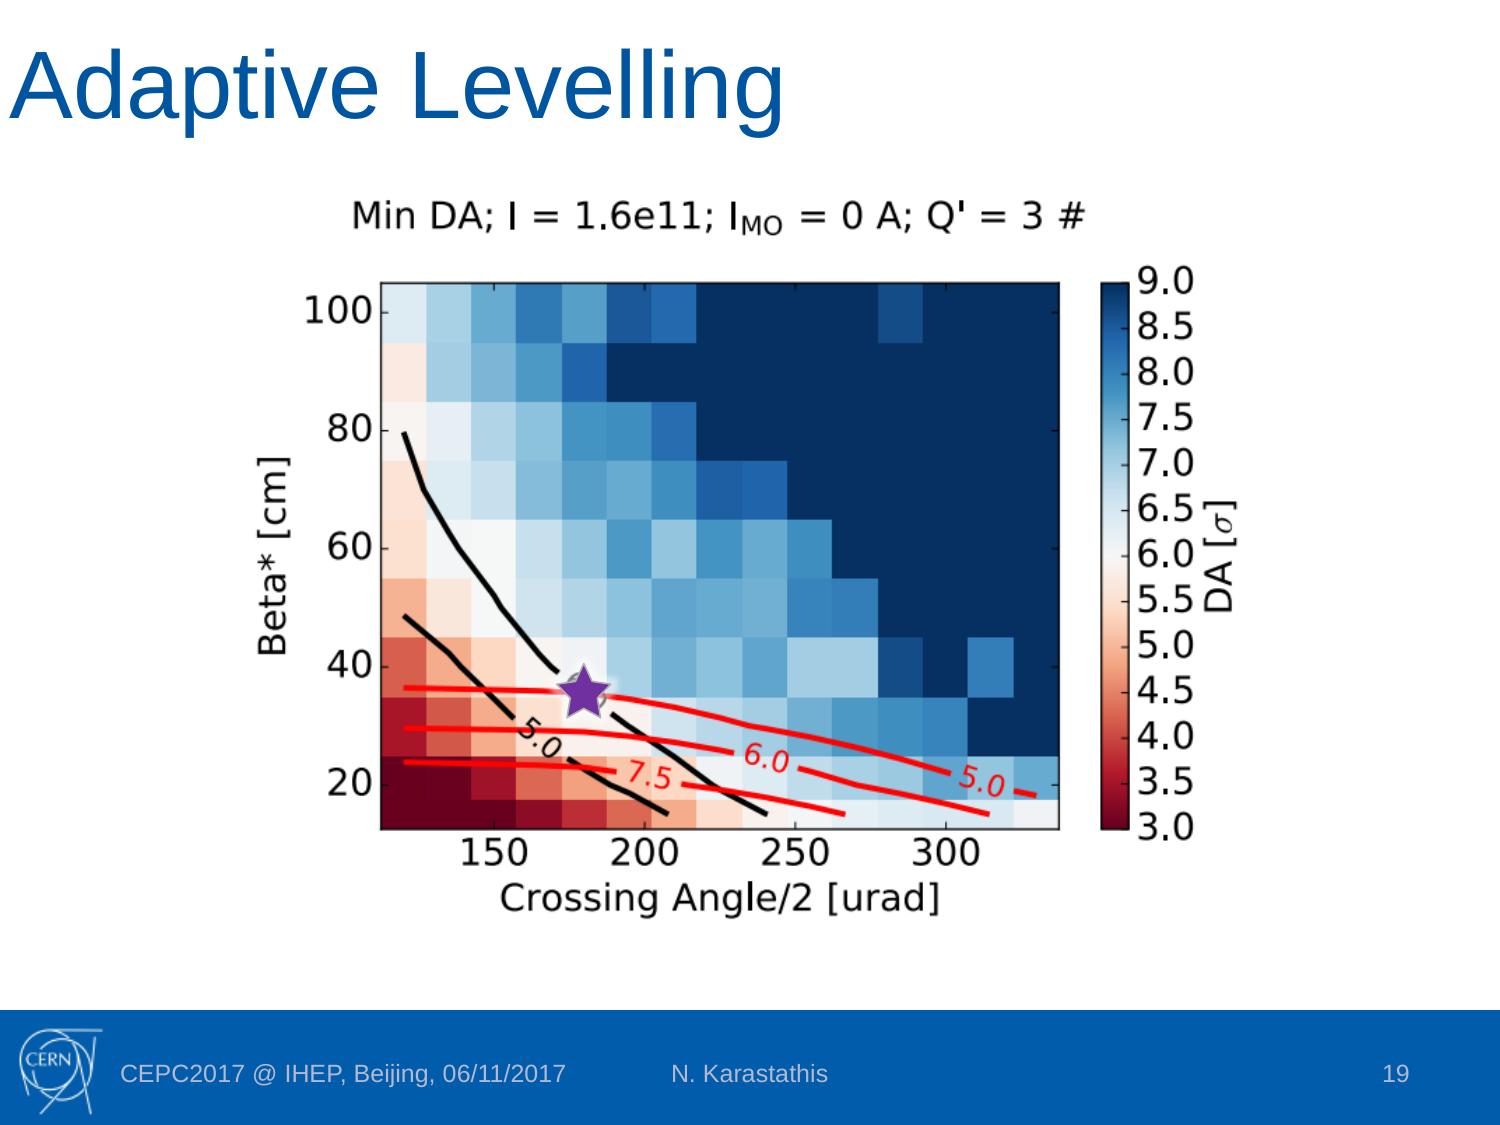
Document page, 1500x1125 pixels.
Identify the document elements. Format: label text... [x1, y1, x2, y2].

slide_number 19 [1342, 1042, 1425, 1103]
text_box Adaptive Levelling [2, 2, 1352, 158]
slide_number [105, 1042, 598, 1103]
picture [214, 156, 1286, 961]
footer N. Karastathis [598, 1042, 988, 1103]
